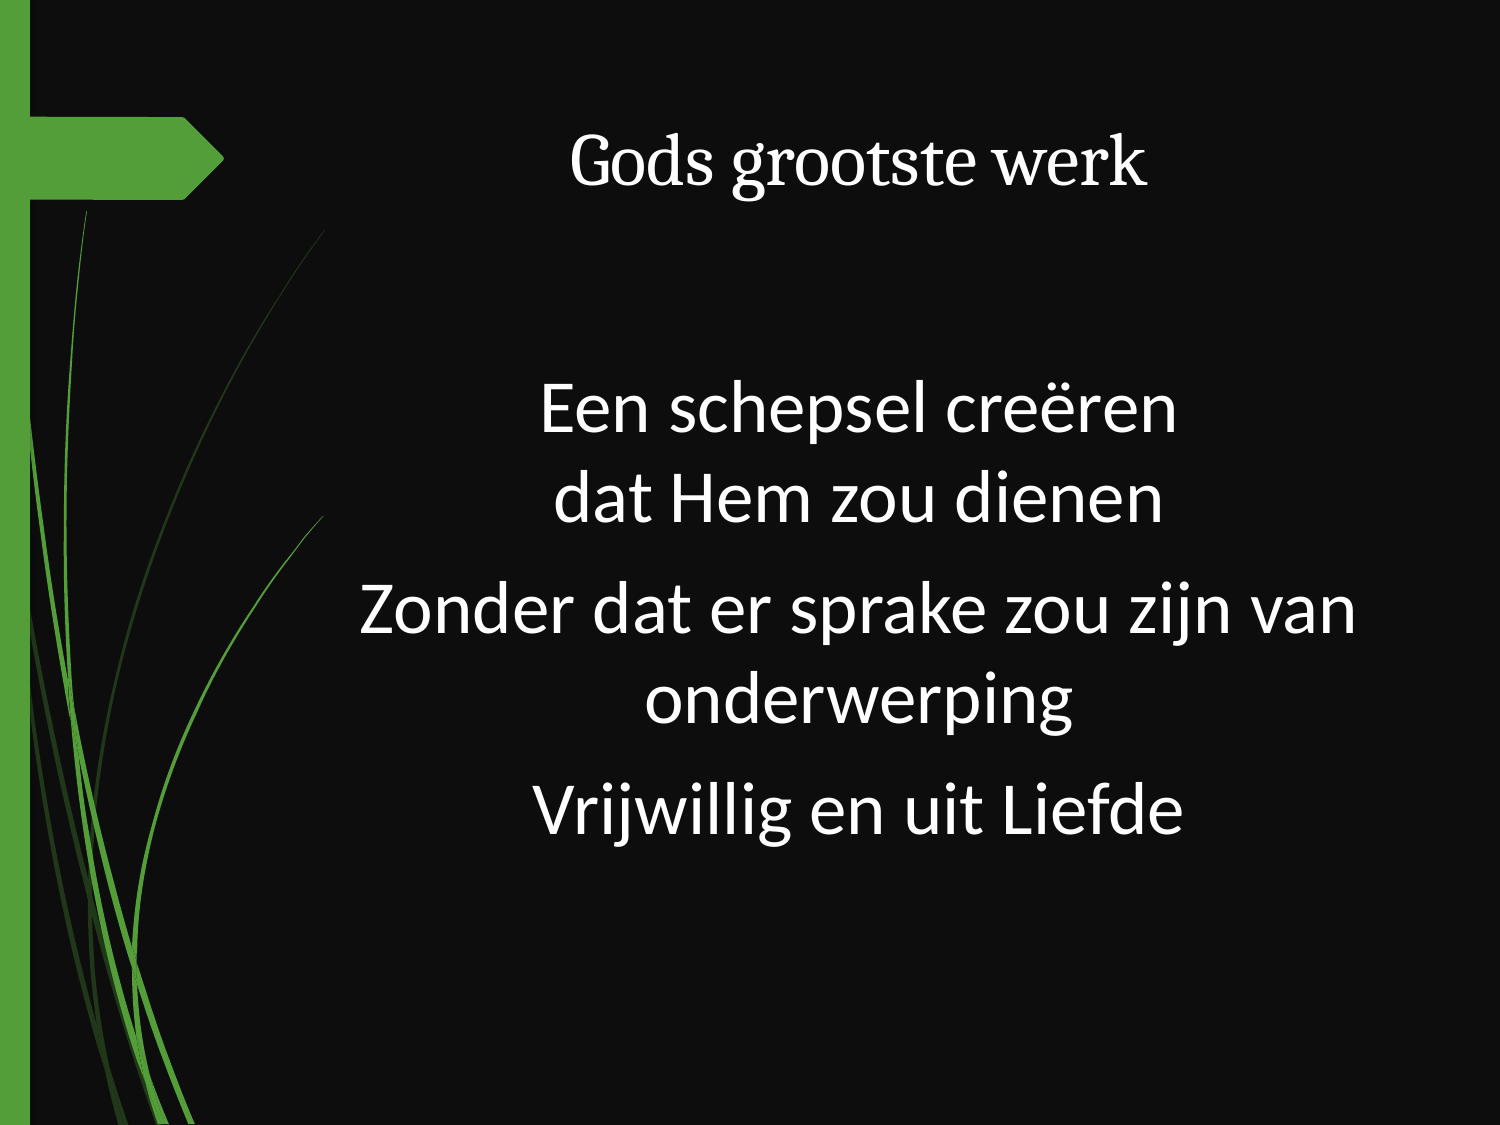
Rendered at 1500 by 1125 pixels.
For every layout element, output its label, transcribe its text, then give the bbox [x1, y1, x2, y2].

list Een schepsel creëren dat Hem zou dienen Zonder dat er sprake zou zijn van onderwerping Vrijwillig en uit Liefde [318, 350, 1400, 970]
title Gods grootste werk [319, 102, 1400, 313]
